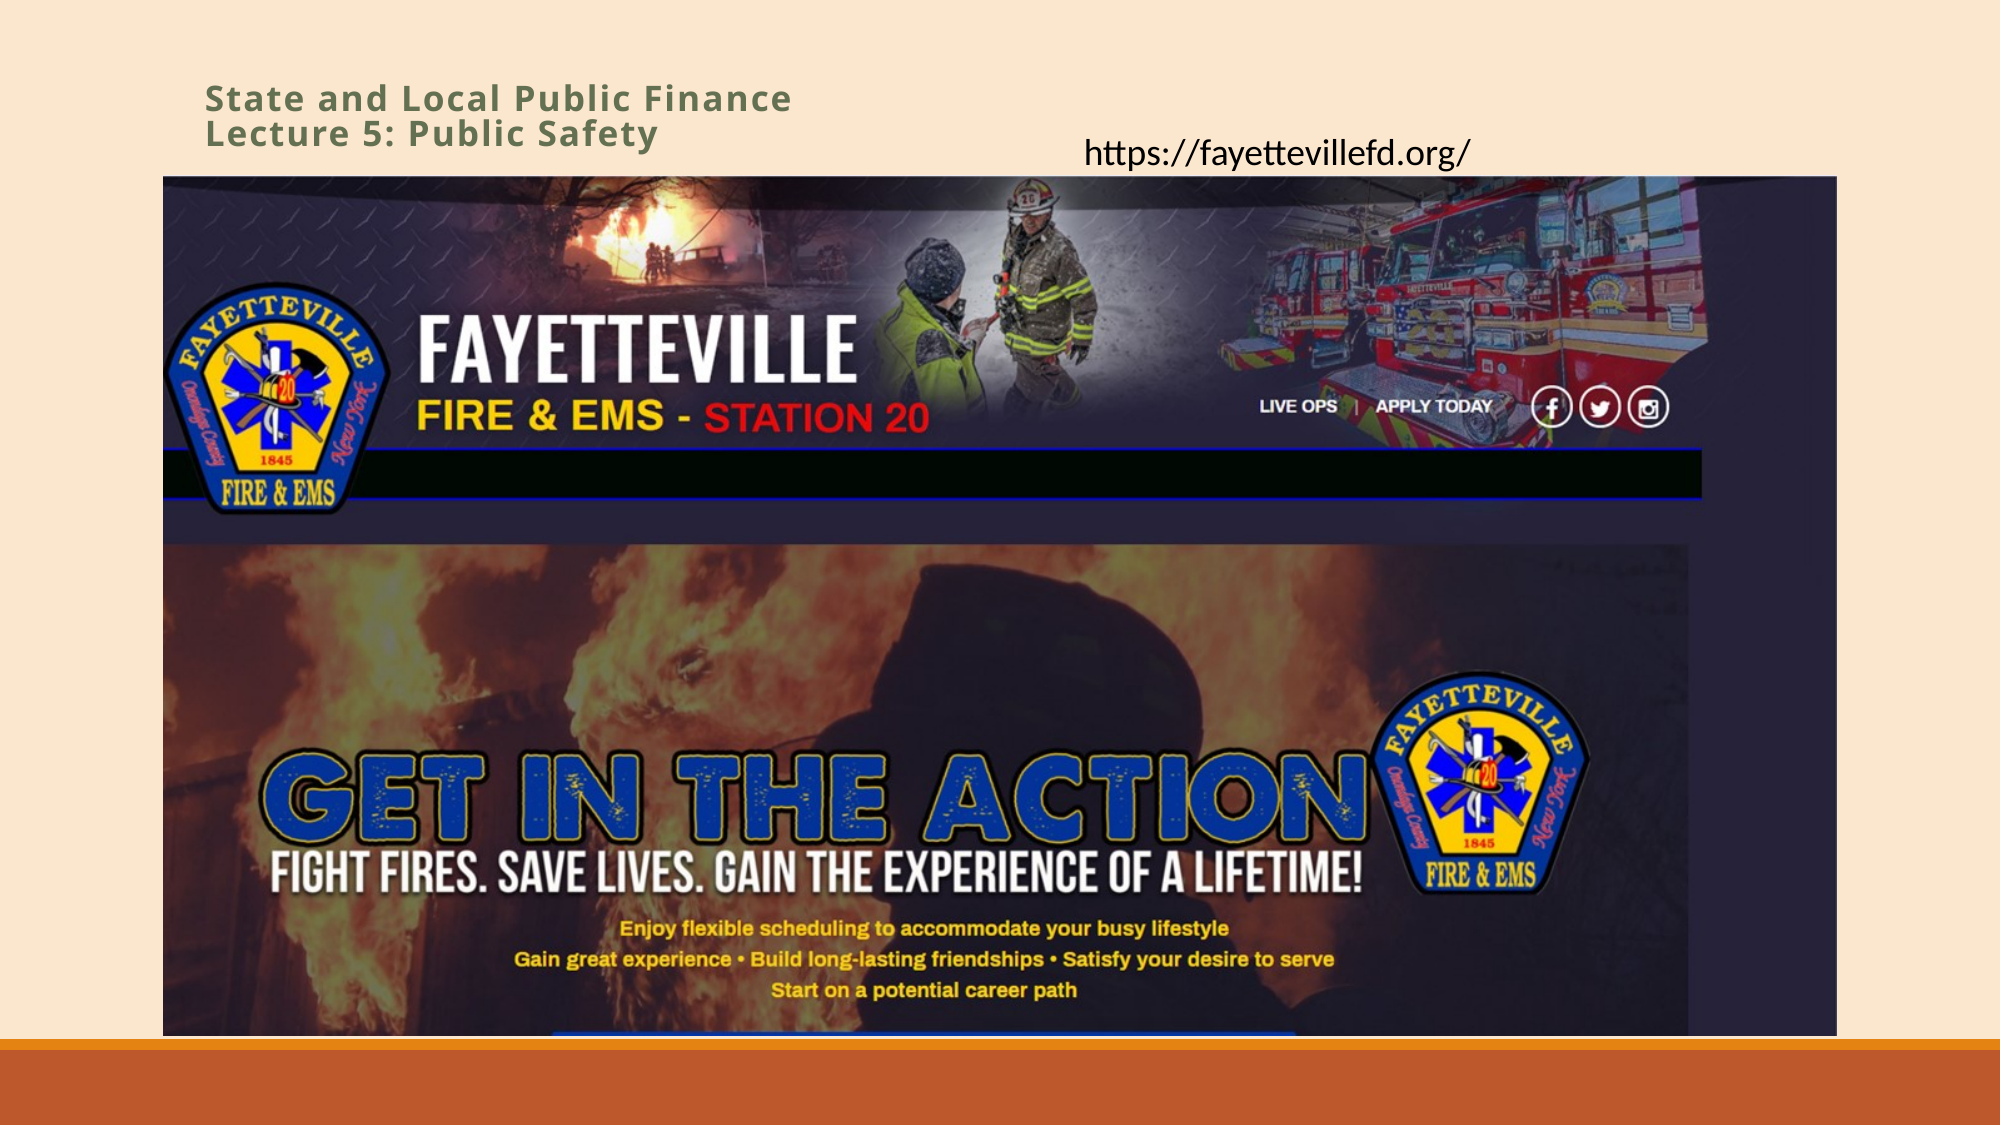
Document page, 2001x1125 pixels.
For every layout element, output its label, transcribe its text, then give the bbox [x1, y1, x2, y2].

title State and Local Public Finance Lecture 5: Public Safety [189, 11, 1350, 162]
text_box https://fayettevillefd.org/ [1068, 120, 1666, 172]
picture [163, 174, 1837, 1036]
